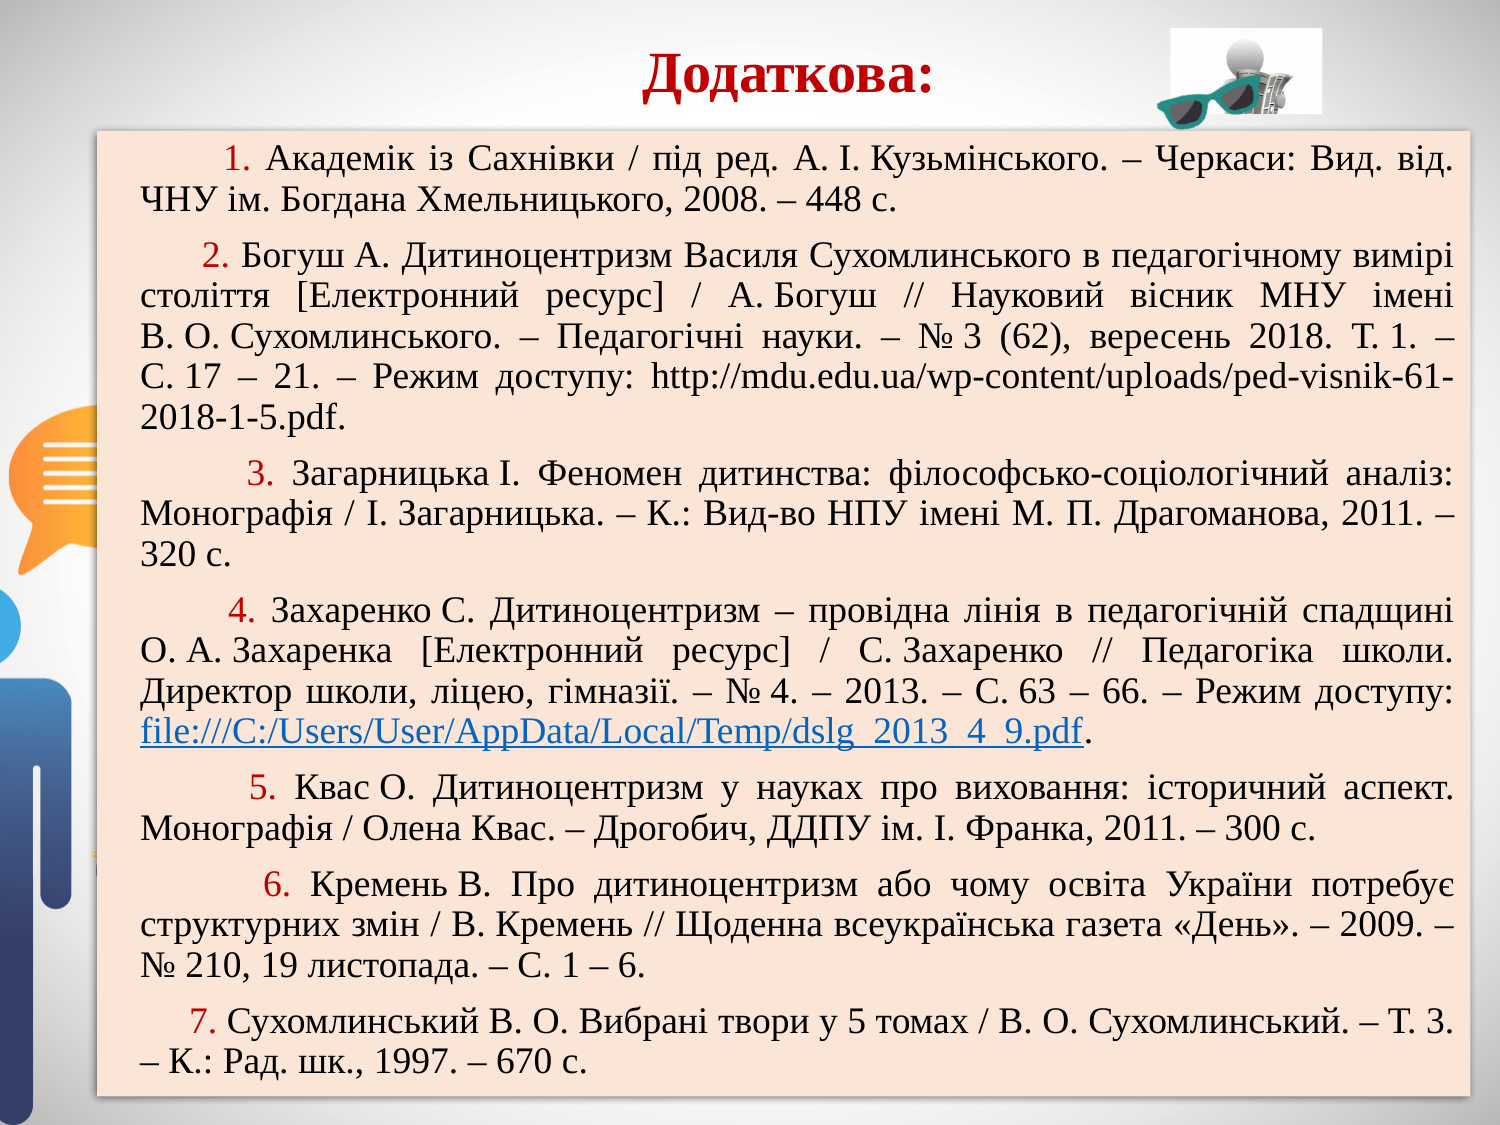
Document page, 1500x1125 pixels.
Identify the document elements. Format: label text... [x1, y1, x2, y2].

title Додаткова: [103, 26, 1475, 121]
picture [0, 0, 1500, 1125]
text_box 1. Академік із Сахнівки / під ред. А. І. Кузьмінського. – Черкаси: Вид. від. ЧНУ ім. Богдана Хмельницького, 2008. – 448 с. 2. Богуш А. Дитиноцентризм Василя Сухомлинського в педагогічному вимірі століття [Електронний ресурс] / А. Богуш // Науковий вісник МНУ імені В. О. Сухомлинського. – Педагогічні науки. – № 3 (62), вересень 2018. Т. 1. – С. 17 – 21. – Режим доступу: http://mdu.edu.ua/wp-content/uploads/ped-visnik-61-2018-1-5.pdf. 3. Загарницька І. Феномен дитинства: філософсько-соціологічний аналіз: Монографія / І. Загарницька. – К.: Вид-во НПУ імені М. П. Драгоманова, 2011. – 320 с. 4. Захаренко С. Дитиноцентризм – провідна лінія в педагогічній спадщині О. А. Захаренка [Електронний ресурс] / С. Захаренко // Педагогіка школи. Директор школи, ліцею, гімназії. – № 4. – 2013. – С. 63 – 66. – Режим доступу: file:///C:/Users/User/AppData/Local/Temp/dslg_2013_4_9.pdf. 5. Квас О. Дитиноцентризм у науках про виховання: історичний аспект. Монографія / Олена Квас. – Дрогобич, ДДПУ ім. І. Франка, 2011. – 300 с. 6. Кремень В. Про дитиноцентризм або чому освіта України потребує структурних змін / В. Кремень // Щоденна всеукраїнська газета «День». – 2009. – № 210, 19 листопада. – С. 1 – 6. 7. Сухомлинський В. О. Вибрані твори у 5 томах / В. О. Сухомлинський. – Т. 3. – К.: Рад. шк., 1997. – 670 с. [97, 130, 1471, 1097]
